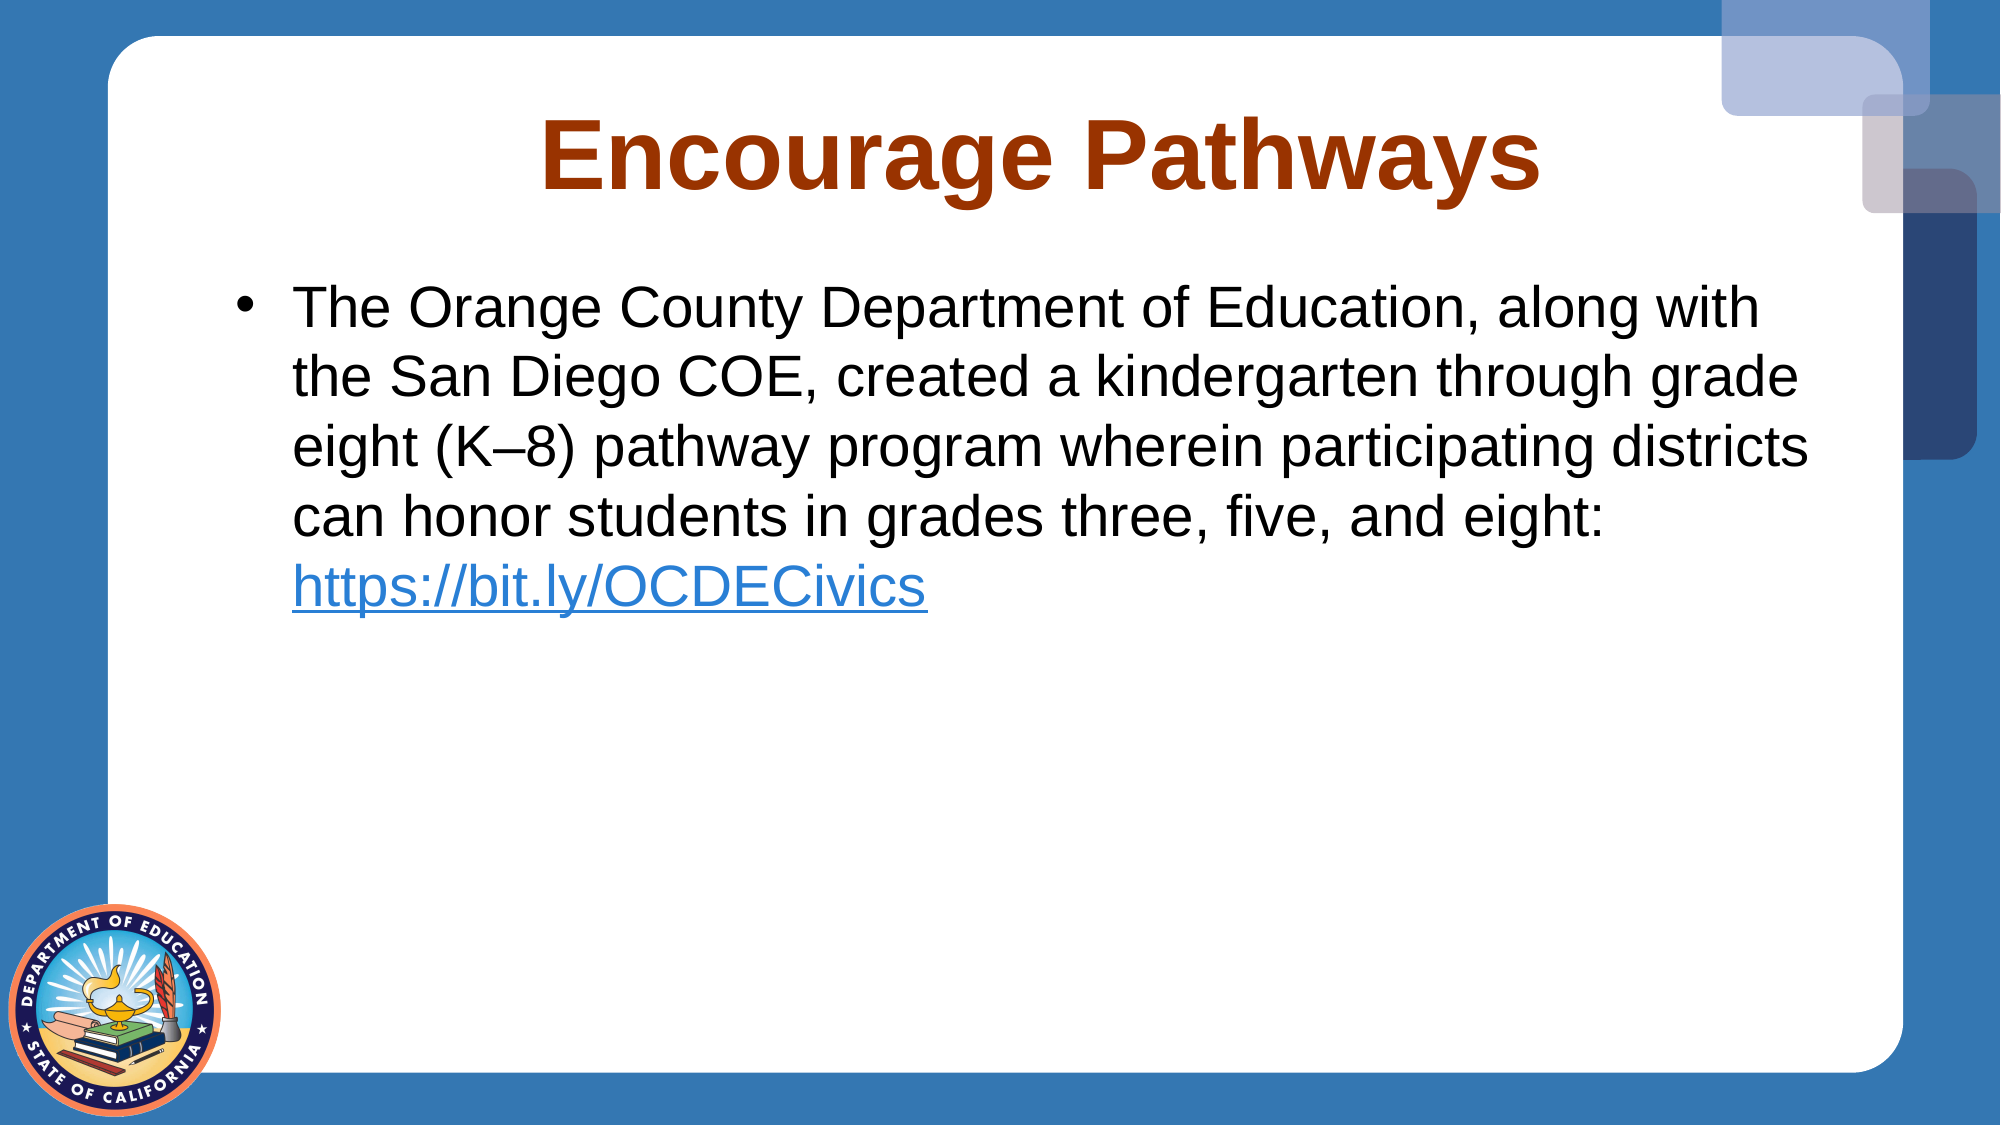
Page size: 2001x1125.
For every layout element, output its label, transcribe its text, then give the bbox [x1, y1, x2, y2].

title Encourage Pathways [220, 59, 1863, 255]
picture [8, 904, 221, 1117]
list The Orange County Department of Education, along with the San Diego COE, created a kindergarten through grade eight (K–8) pathway program wherein participating districts can honor students in grades three, five, and eight: https://bit.ly/OCDECivics [220, 261, 1863, 952]
